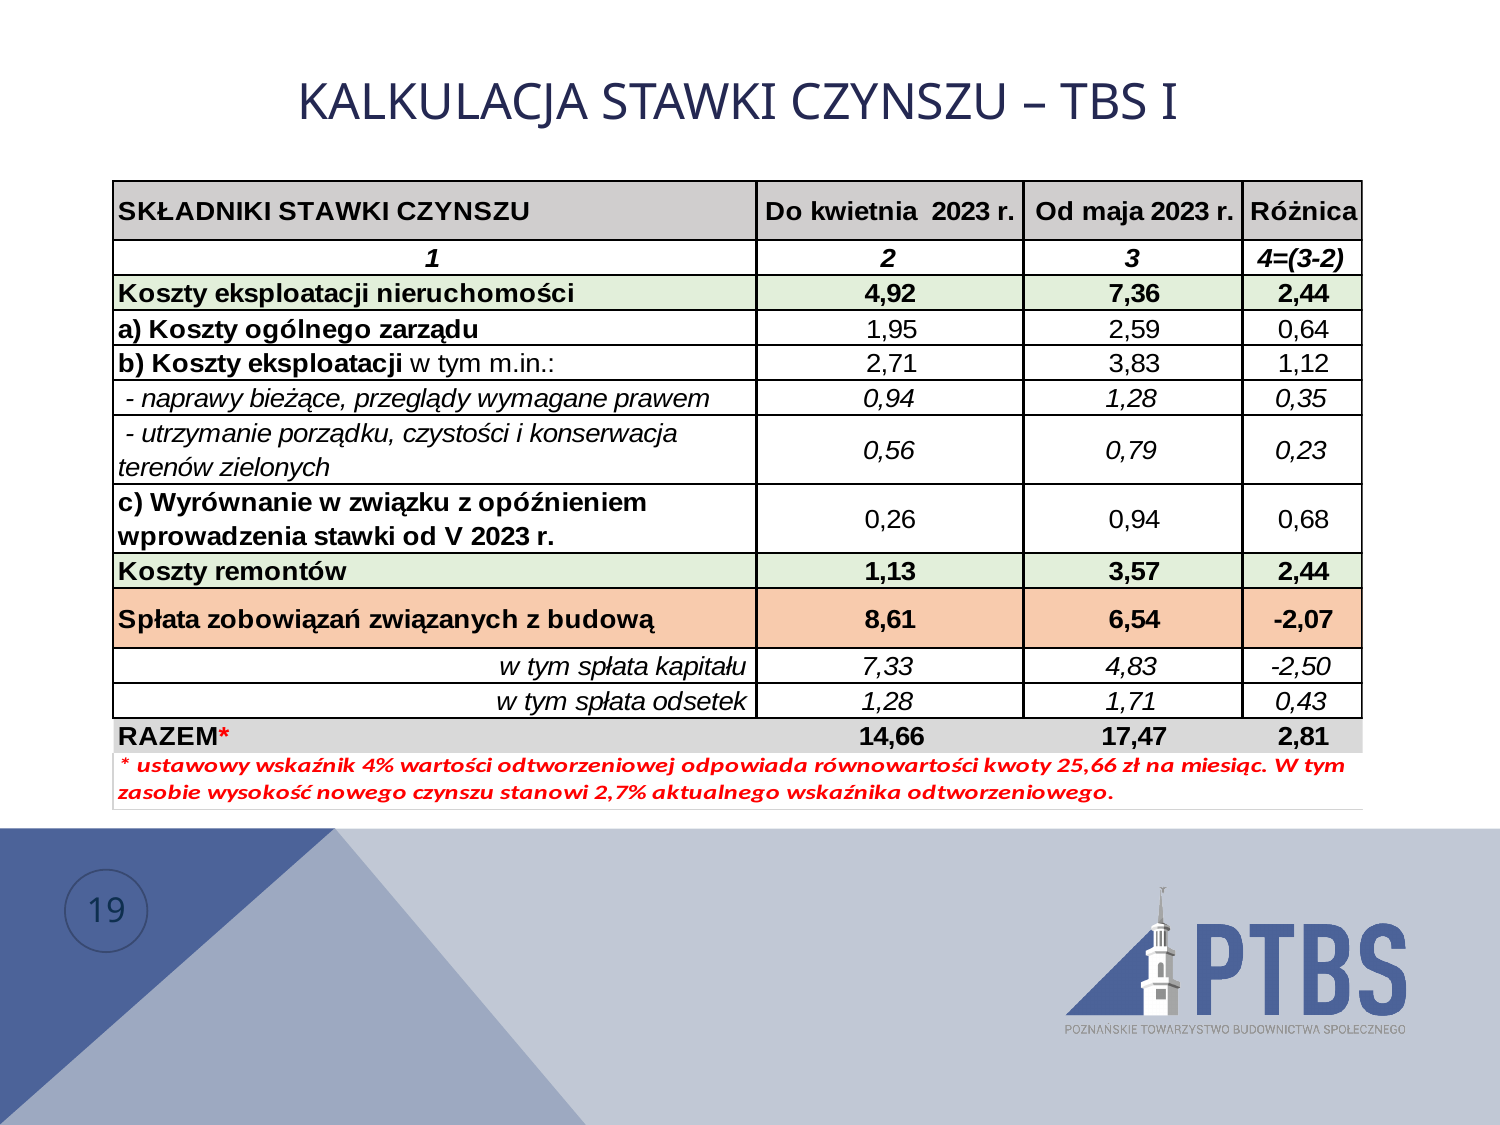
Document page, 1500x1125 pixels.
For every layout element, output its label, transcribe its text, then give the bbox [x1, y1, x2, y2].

slide_number 19 [64, 868, 149, 954]
picture [974, 833, 1498, 1125]
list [111, 180, 1365, 811]
title KALKULACJA STAWKI CZYNSZU – TBS I [64, 54, 1412, 145]
